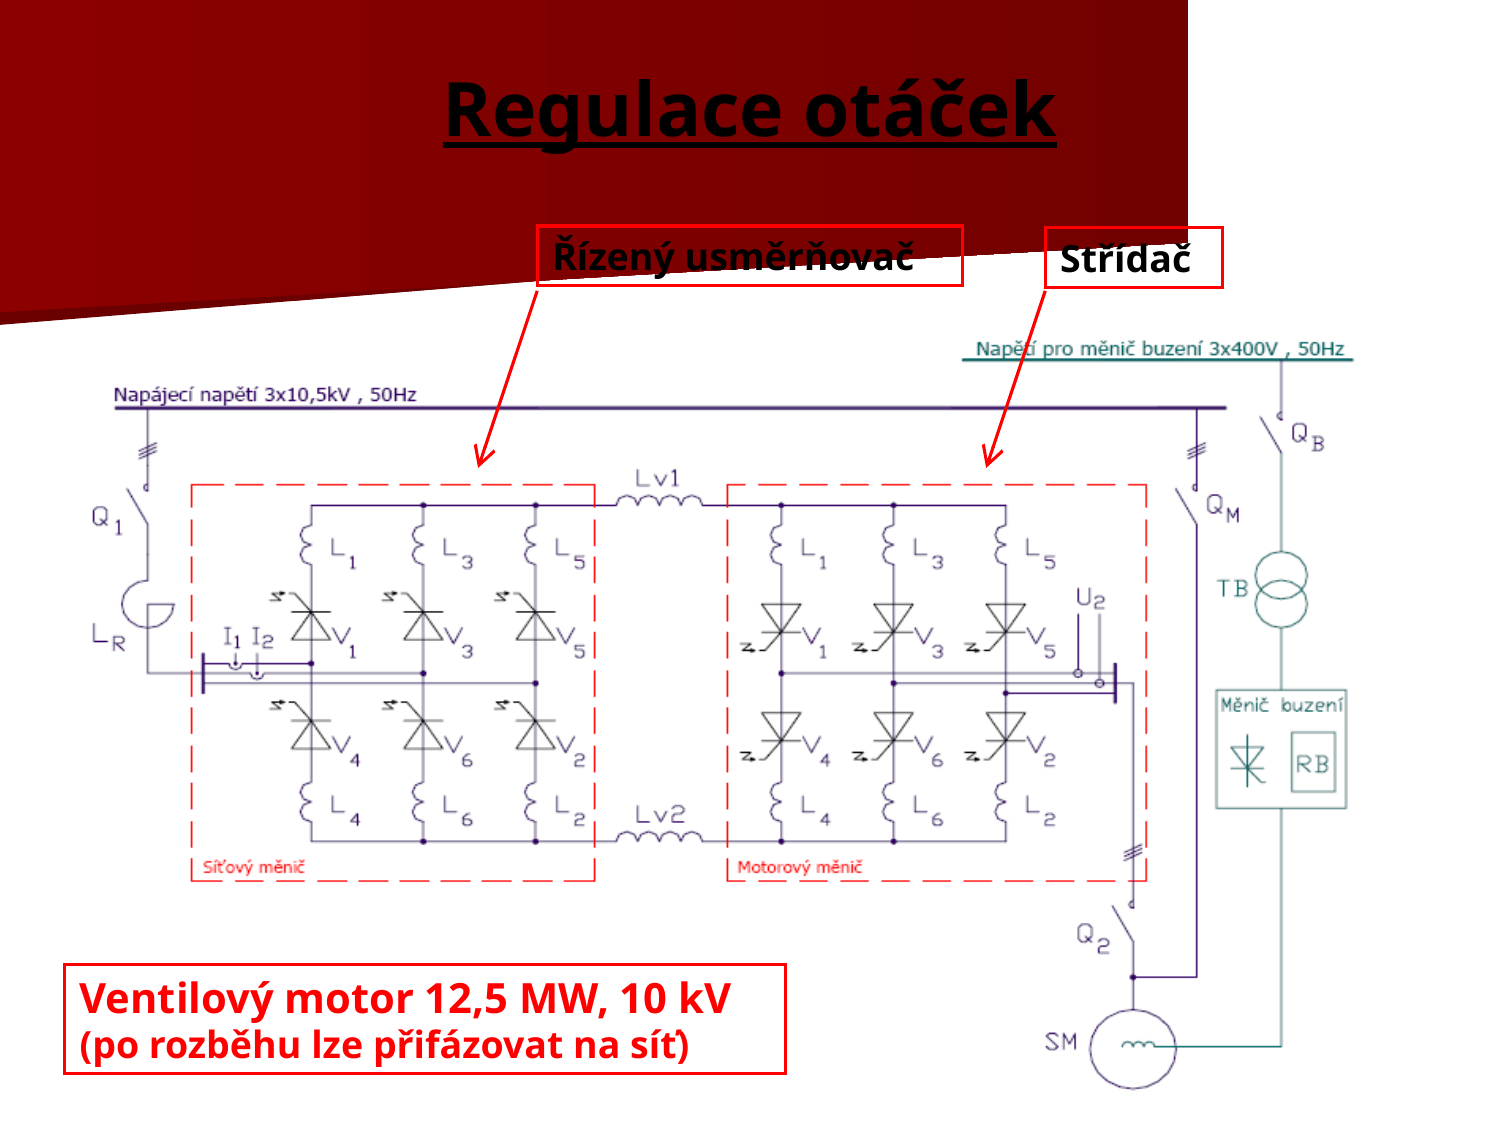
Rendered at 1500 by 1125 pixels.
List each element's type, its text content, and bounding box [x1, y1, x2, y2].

text_box Střídač [1045, 227, 1223, 288]
text_box Řízený usměrňovač [537, 226, 963, 286]
title Regulace otáček [75, 31, 1425, 183]
picture [41, 326, 1376, 1093]
